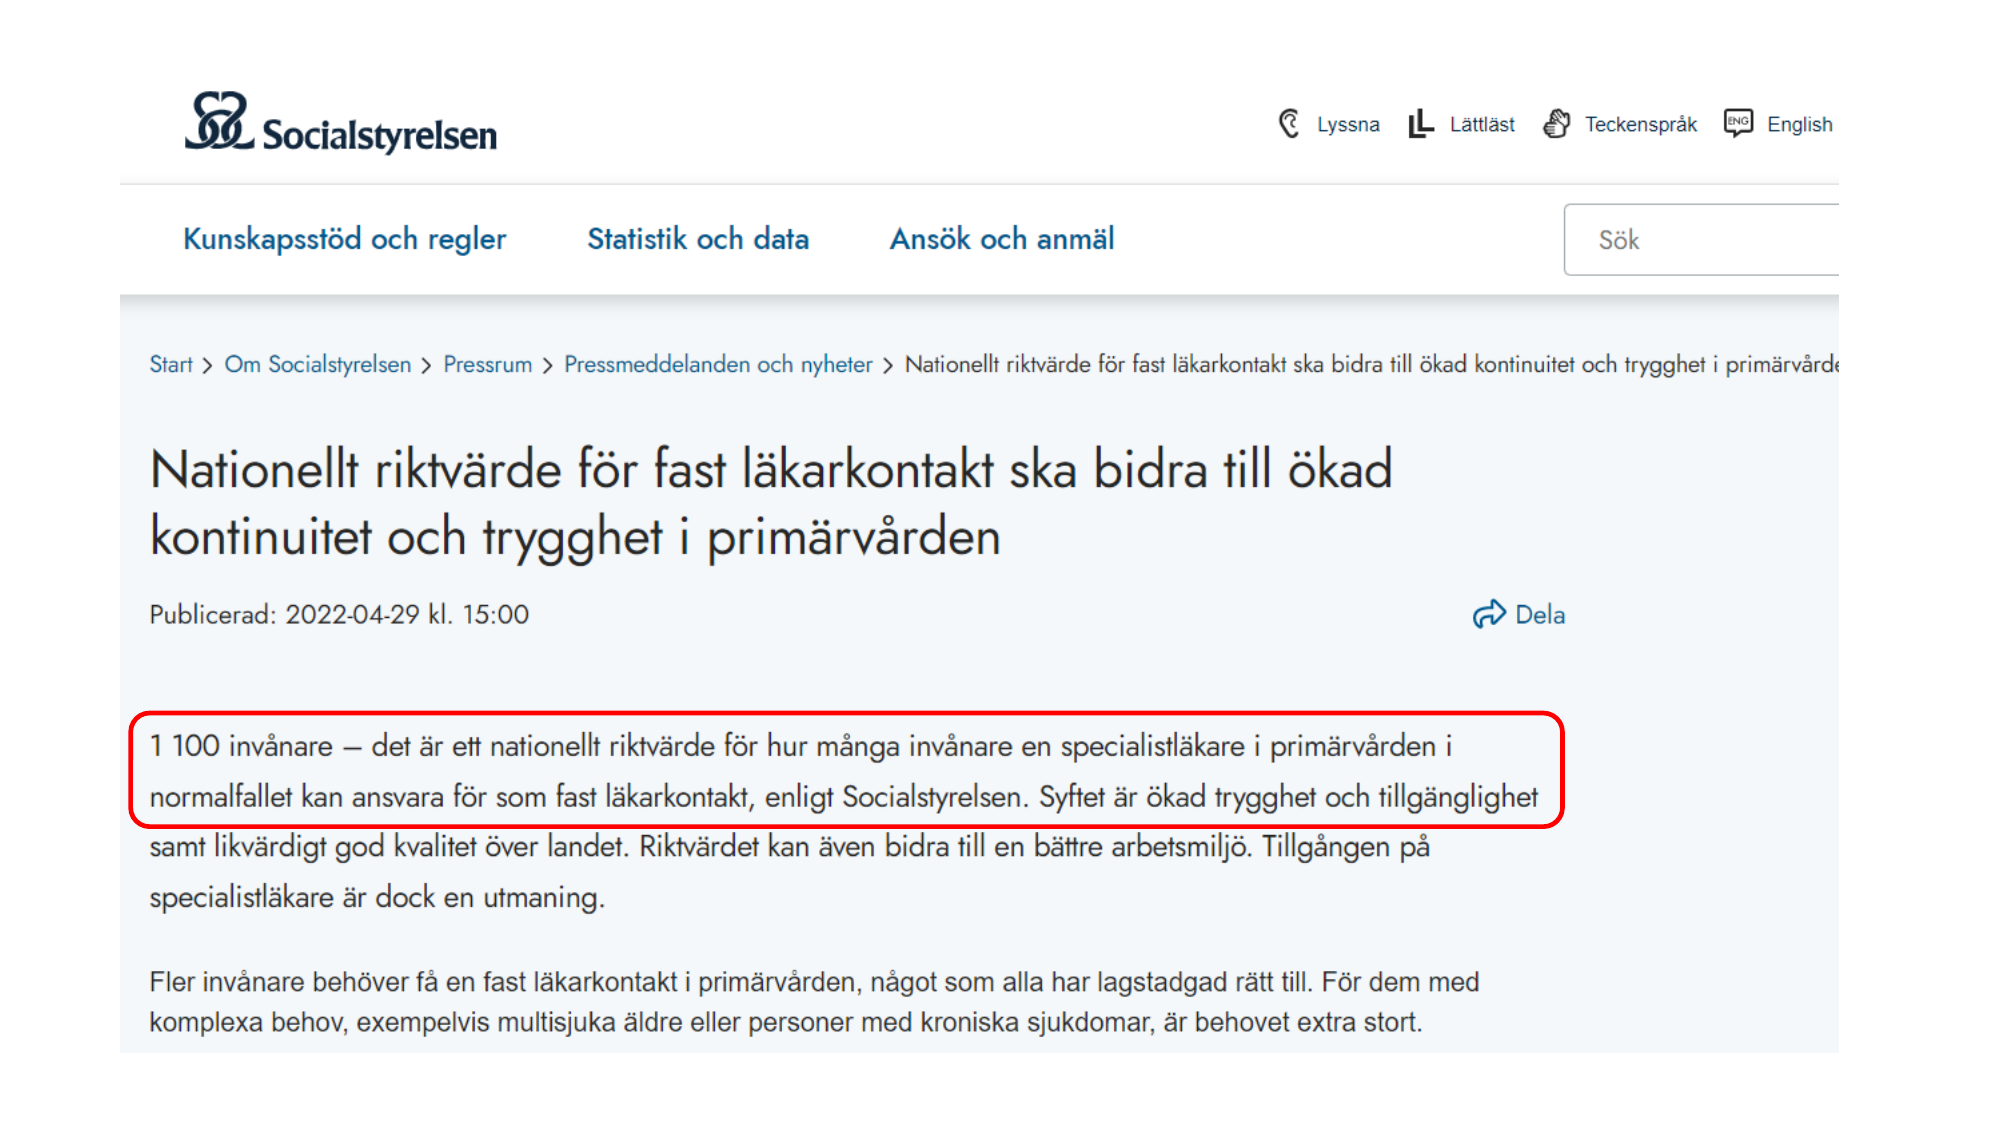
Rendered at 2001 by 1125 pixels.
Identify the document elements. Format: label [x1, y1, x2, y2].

picture [120, 70, 1839, 1053]
